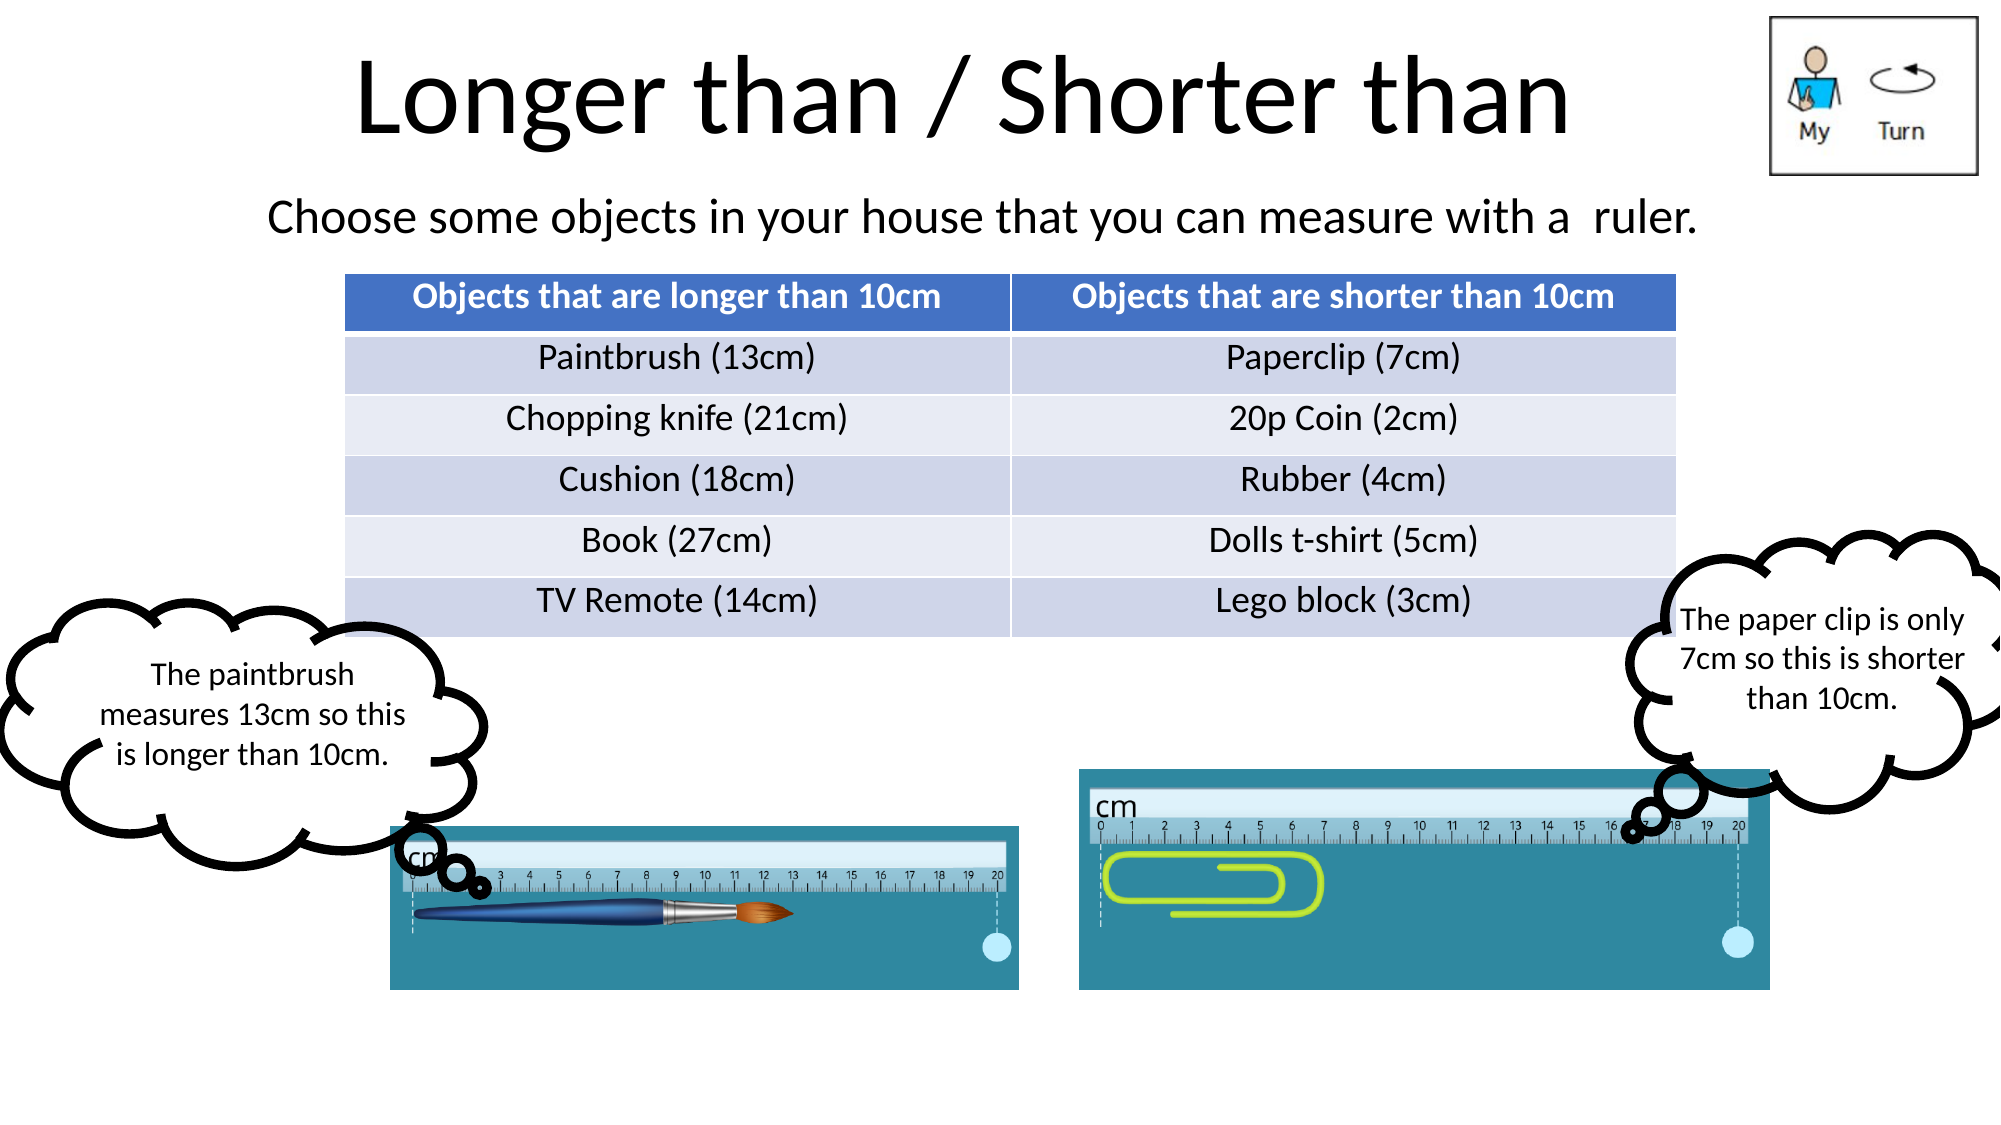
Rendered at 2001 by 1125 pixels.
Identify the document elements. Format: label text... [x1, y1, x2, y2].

table_cell Chopping knife (21cm) [345, 396, 1010, 455]
table_header Objects that are longer than 10cm [345, 274, 1010, 331]
text_box [1671, 533, 2000, 719]
picture [390, 826, 1019, 990]
text_box The paper clip is only 7cm so this is shorter than 10cm. [1653, 589, 1992, 724]
text_box [0, 601, 485, 868]
table_cell Cushion (18cm) [345, 456, 1010, 515]
table_cell TV Remote (14cm) [345, 578, 1010, 637]
table_cell Paperclip (7cm) [1012, 337, 1676, 394]
picture [1769, 16, 1979, 176]
table_cell 20p Coin (2cm) [1012, 396, 1676, 455]
text_box Longer than / Shorter than [339, 13, 1589, 164]
picture [1079, 768, 1770, 990]
text_box [1628, 627, 1981, 811]
text_box The paintbrush measures 13cm so this is longer than 10cm. [83, 644, 422, 780]
table_header Objects that are shorter than 10cm [1012, 274, 1676, 331]
table_cell Lego block (3cm) [1012, 578, 1676, 637]
table_cell Book (27cm) [345, 517, 1010, 576]
table_cell Paintbrush (13cm) [345, 337, 1010, 394]
text_box Choose some objects in your house that you can measure with a ruler. [152, 175, 1814, 251]
table_cell Rubber (4cm) [1012, 456, 1676, 515]
table_cell Dolls t-shirt (5cm) [1012, 517, 1676, 576]
